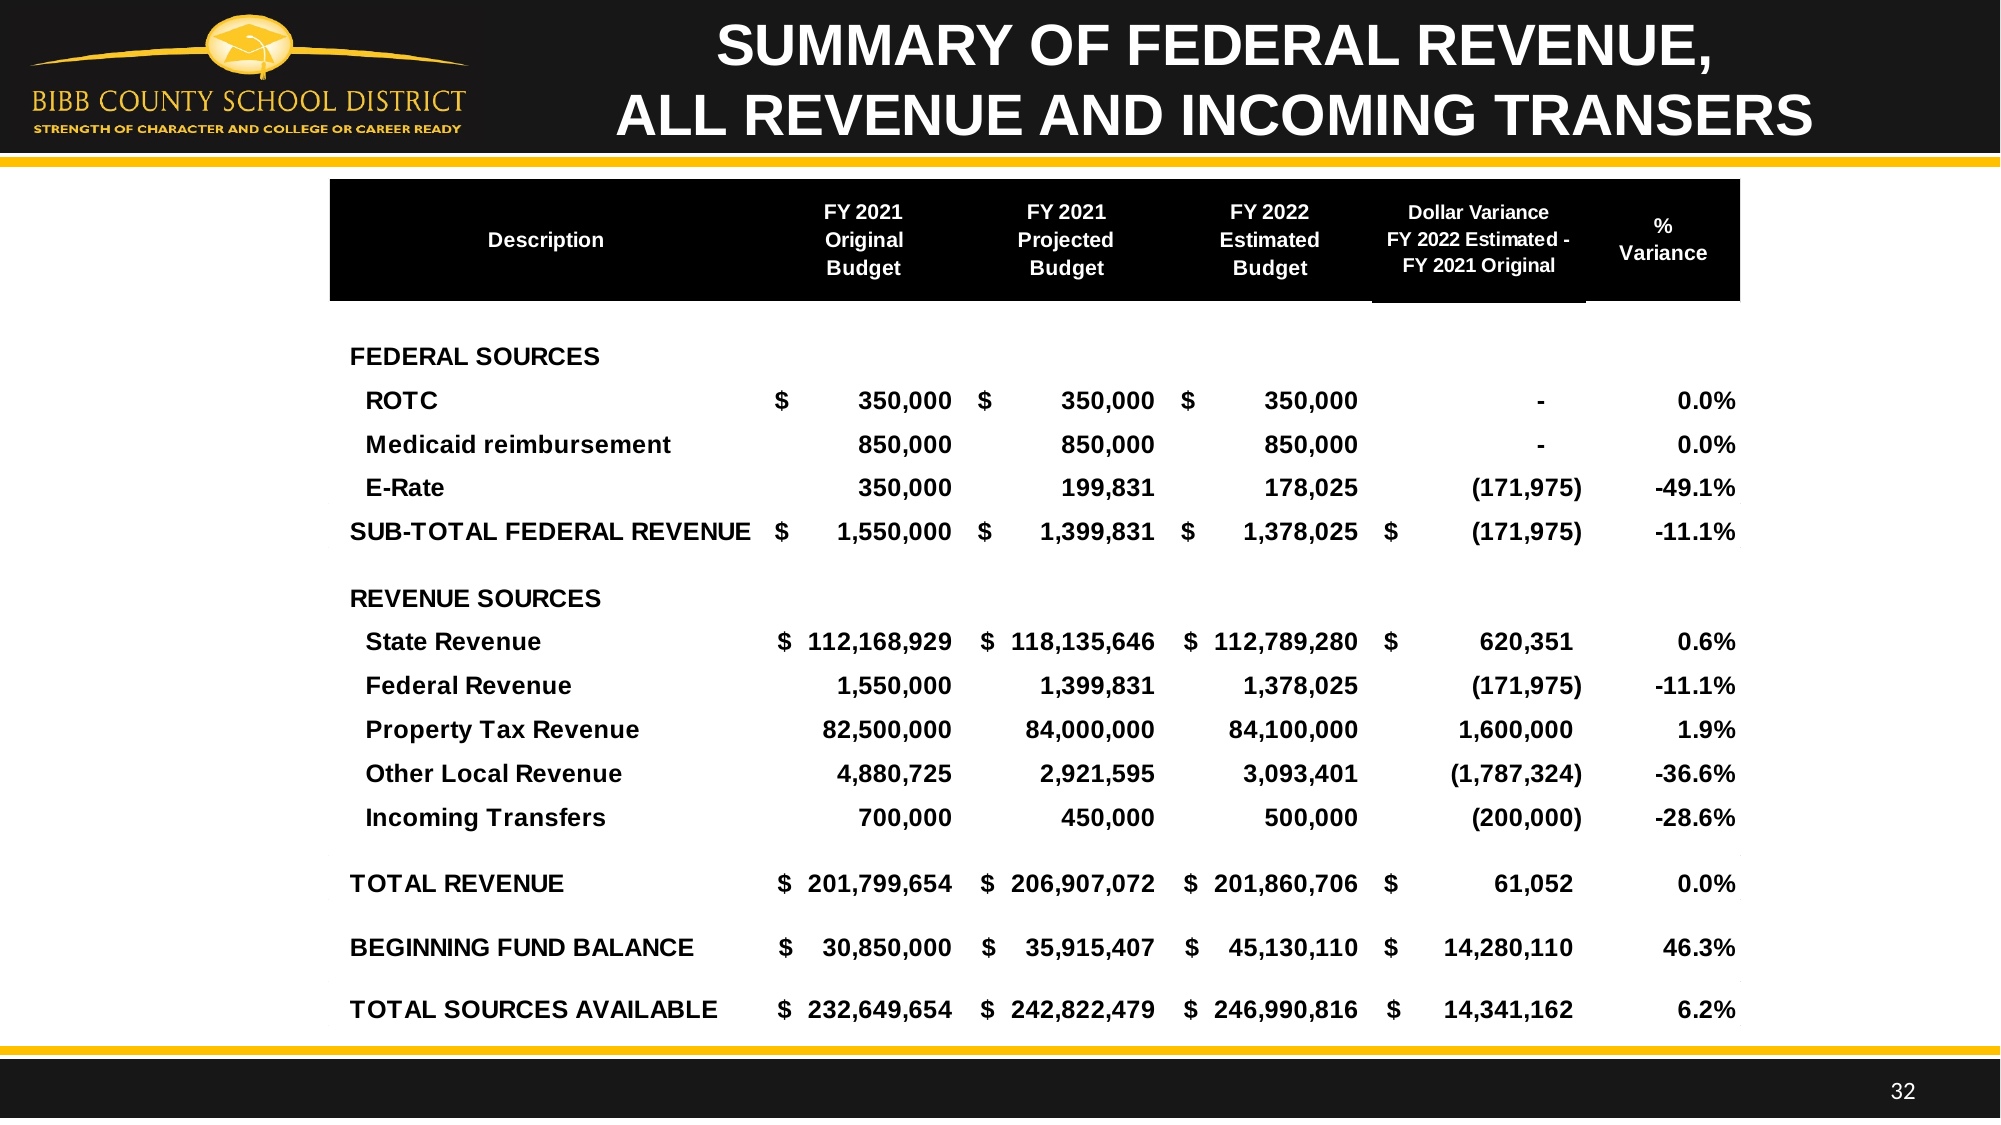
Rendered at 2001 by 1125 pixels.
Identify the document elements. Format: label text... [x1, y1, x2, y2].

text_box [328, 177, 1742, 1027]
slide_number 32 [1480, 1059, 1931, 1120]
text_box SUMMARY OF FEDERAL REVENUE, ALL REVENUE AND INCOMING TRANSERS [471, 0, 1959, 165]
picture [11, 6, 471, 141]
